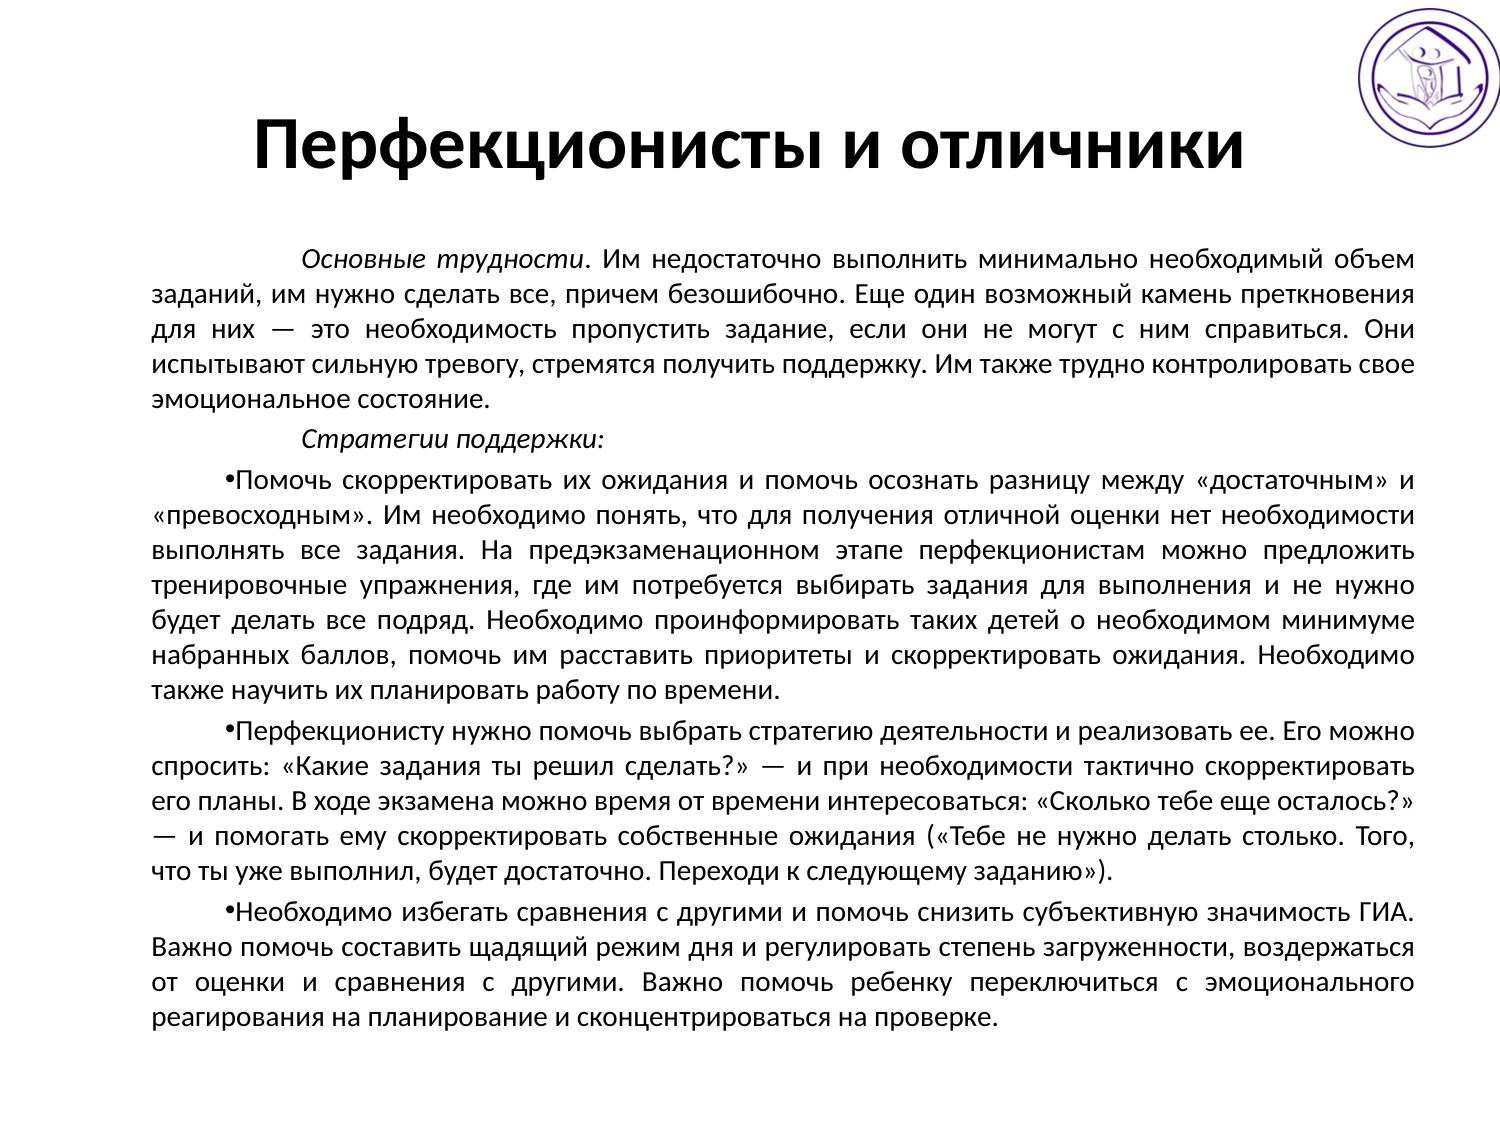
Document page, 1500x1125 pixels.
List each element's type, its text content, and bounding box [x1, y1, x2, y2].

picture [1358, 8, 1500, 149]
title Перфекционисты и отличники [75, 45, 1425, 233]
list Основные трудности. Им недостаточно выполнить минимально необходимый объем заданий, им нужно сделать все, причем безошибочно. Еще один возможный камень преткновения для них — это необходимость пропустить задание, если они не могут с ним справиться. Они испытывают сильную тревогу, стремятся получить поддержку. Им также трудно контролировать свое эмоциональное состояние. Стратегии поддержки: Помочь скорректировать их ожидания и помочь осознать разницу между «достаточным» и «превосходным». Им необходимо понять, что для получения отличной оценки нет необходимости выполнять все задания. На предэкзаменационном этапе перфекционистам можно предложить тренировочные упражнения, где им потребуется выбирать задания для выполнения и не нужно будет делать все подряд. Необходимо проинформировать таких детей о необходимом минимуме набранных баллов, помочь им расставить приоритеты и скорректировать ожидания. Необходимо также научить их планировать работу по времени. Перфекционисту нужно помочь выбрать стратегию деятельности и реализовать ее. Его можно спросить: «Какие задания ты решил сделать?» — и при необходимости тактично скорректировать его планы. В ходе экзамена можно время от времени интересоваться: «Сколько тебе еще осталось?» — и помогать ему скорректировать собственные ожидания («Тебе не нужно делать столько. Того, что ты уже выполнил, будет достаточно. Переходи к следующему заданию»). Необходимо избегать сравнения с другими и помочь снизить субъективную значимость ГИА. Важно помочь составить щадящий режим дня и регулировать степень загруженности, воздержаться от оценки и сравнения с другими. Важно помочь ребенку переключиться с эмоционального реагирования на планирование и сконцентрироваться на проверке. [80, 231, 1431, 975]
